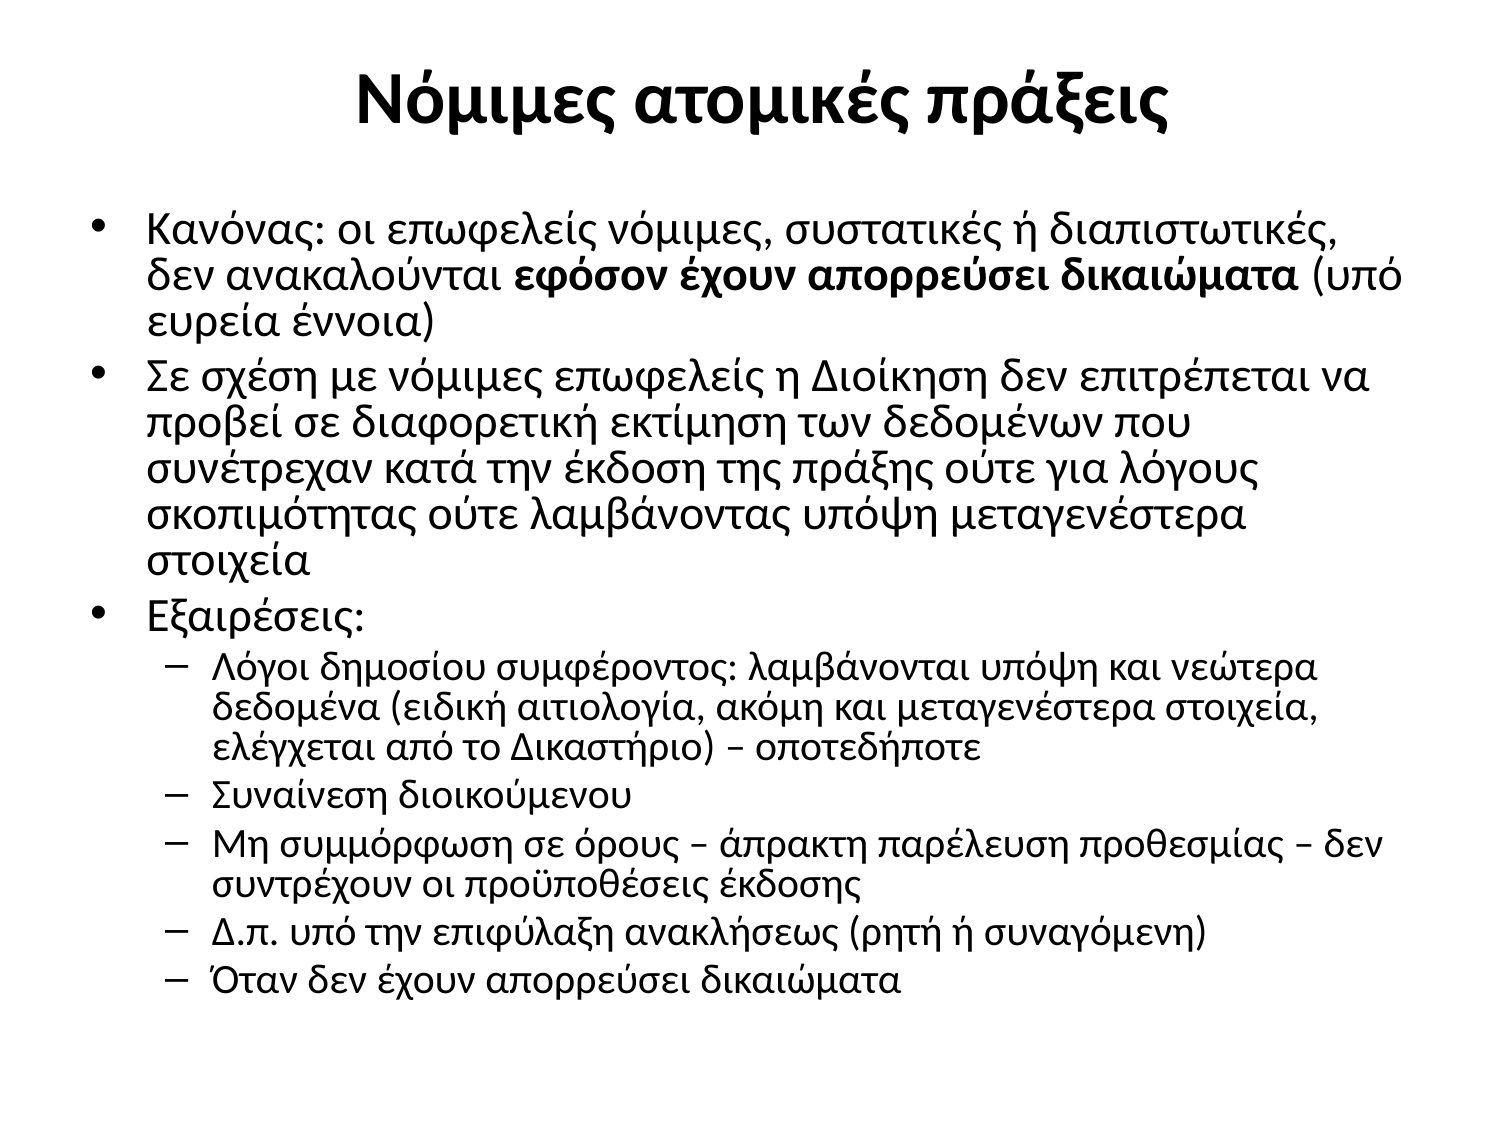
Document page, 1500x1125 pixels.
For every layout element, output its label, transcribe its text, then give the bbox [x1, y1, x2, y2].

list Κανόνας: οι επωφελείς νόμιμες, συστατικές ή διαπιστωτικές, δεν ανακαλούνται εφόσον έχουν απορρεύσει δικαιώματα (υπό ευρεία έννοια) Σε σχέση με νόμιμες επωφελείς η Διοίκηση δεν επιτρέπεται να προβεί σε διαφορετική εκτίμηση των δεδομένων που συνέτρεχαν κατά την έκδοση της πράξης ούτε για λόγους σκοπιμότητας ούτε λαμβάνοντας υπόψη μεταγενέστερα στοιχεία Εξαιρέσεις: Λόγοι δημοσίου συμφέροντος: λαμβάνονται υπόψη και νεώτερα δεδομένα (ειδική αιτιολογία, ακόμη και μεταγενέστερα στοιχεία, ελέγχεται από το Δικαστήριο) – οποτεδήποτε Συναίνεση διοικούμενου Μη συμμόρφωση σε όρους – άπρακτη παρέλευση προθεσμίας – δεν συντρέχουν οι προϋποθέσεις έκδοσης Δ.π. υπό την επιφύλαξη ανακλήσεως (ρητή ή συναγόμενη) Όταν δεν έχουν απορρεύσει δικαιώματα [75, 200, 1425, 1075]
title Νόμιμες ατομικές πράξεις [87, 0, 1438, 188]
